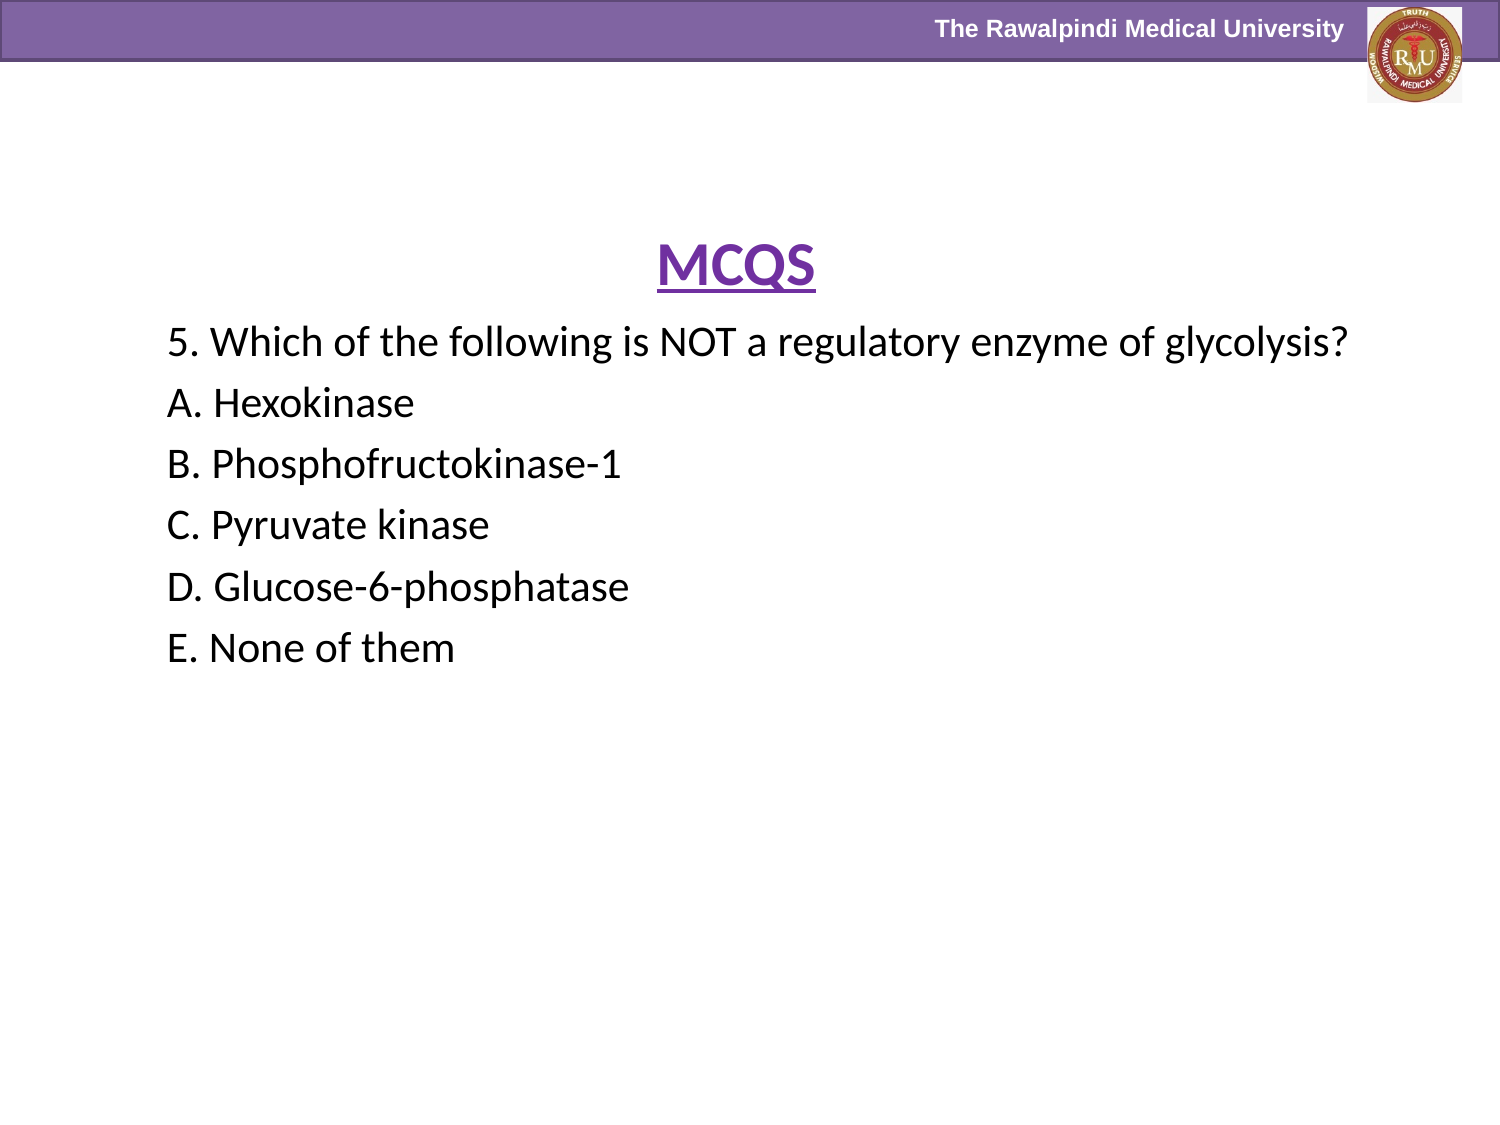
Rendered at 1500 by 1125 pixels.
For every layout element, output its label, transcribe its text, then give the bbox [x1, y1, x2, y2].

picture [1367, 7, 1463, 103]
list 5. Which of the following is NOT a regulatory enzyme of glycolysis? A. Hexokinase B. Phosphofructokinase-1 C. Pyruvate kinase D. Glucose-6-phosphatase E. None of them [151, 306, 1406, 853]
title MCQS [0, 214, 1474, 306]
